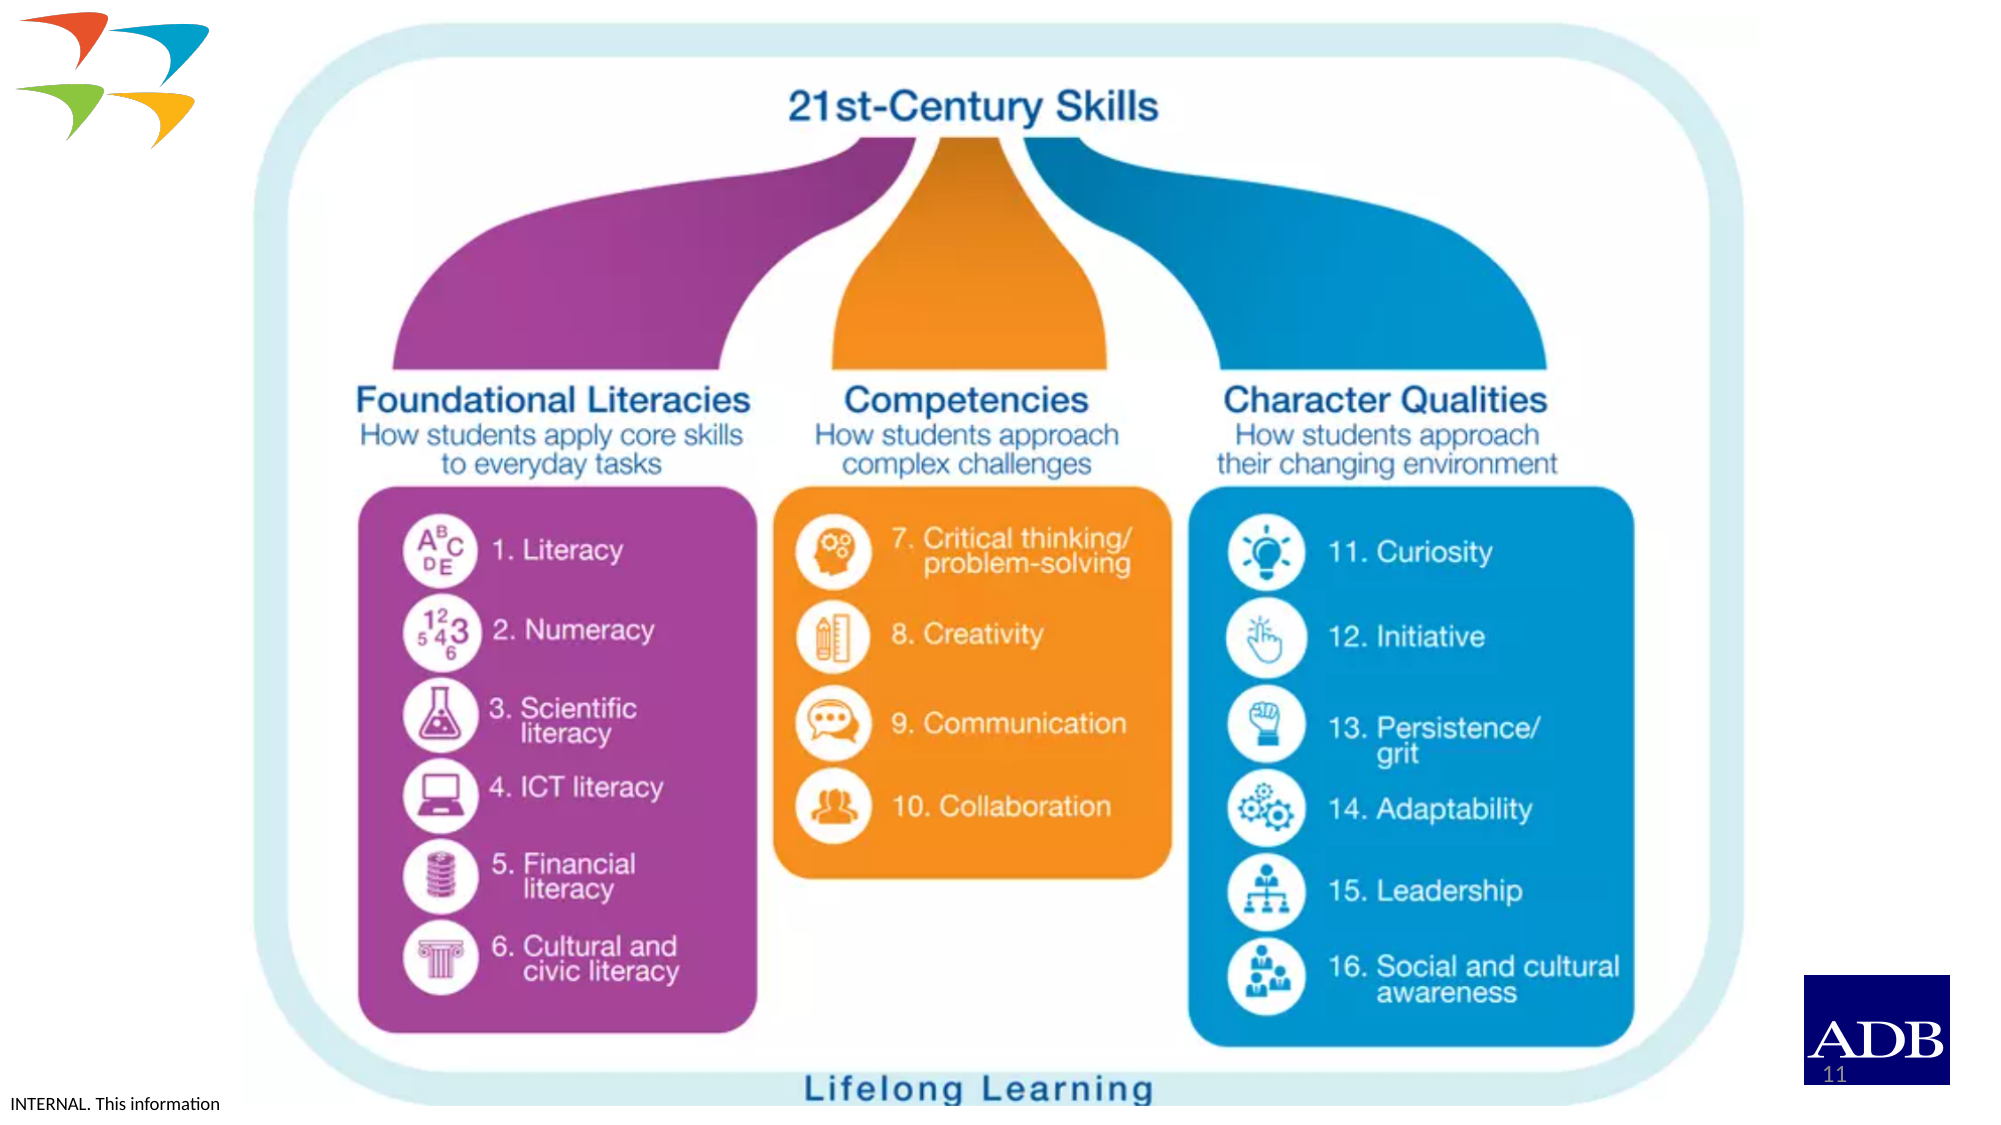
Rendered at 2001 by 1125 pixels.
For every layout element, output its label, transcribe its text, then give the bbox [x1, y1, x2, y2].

picture [225, 0, 1775, 1125]
slide_number 11 [1775, 1042, 1863, 1103]
picture [1804, 975, 1950, 1085]
picture [15, 12, 209, 150]
